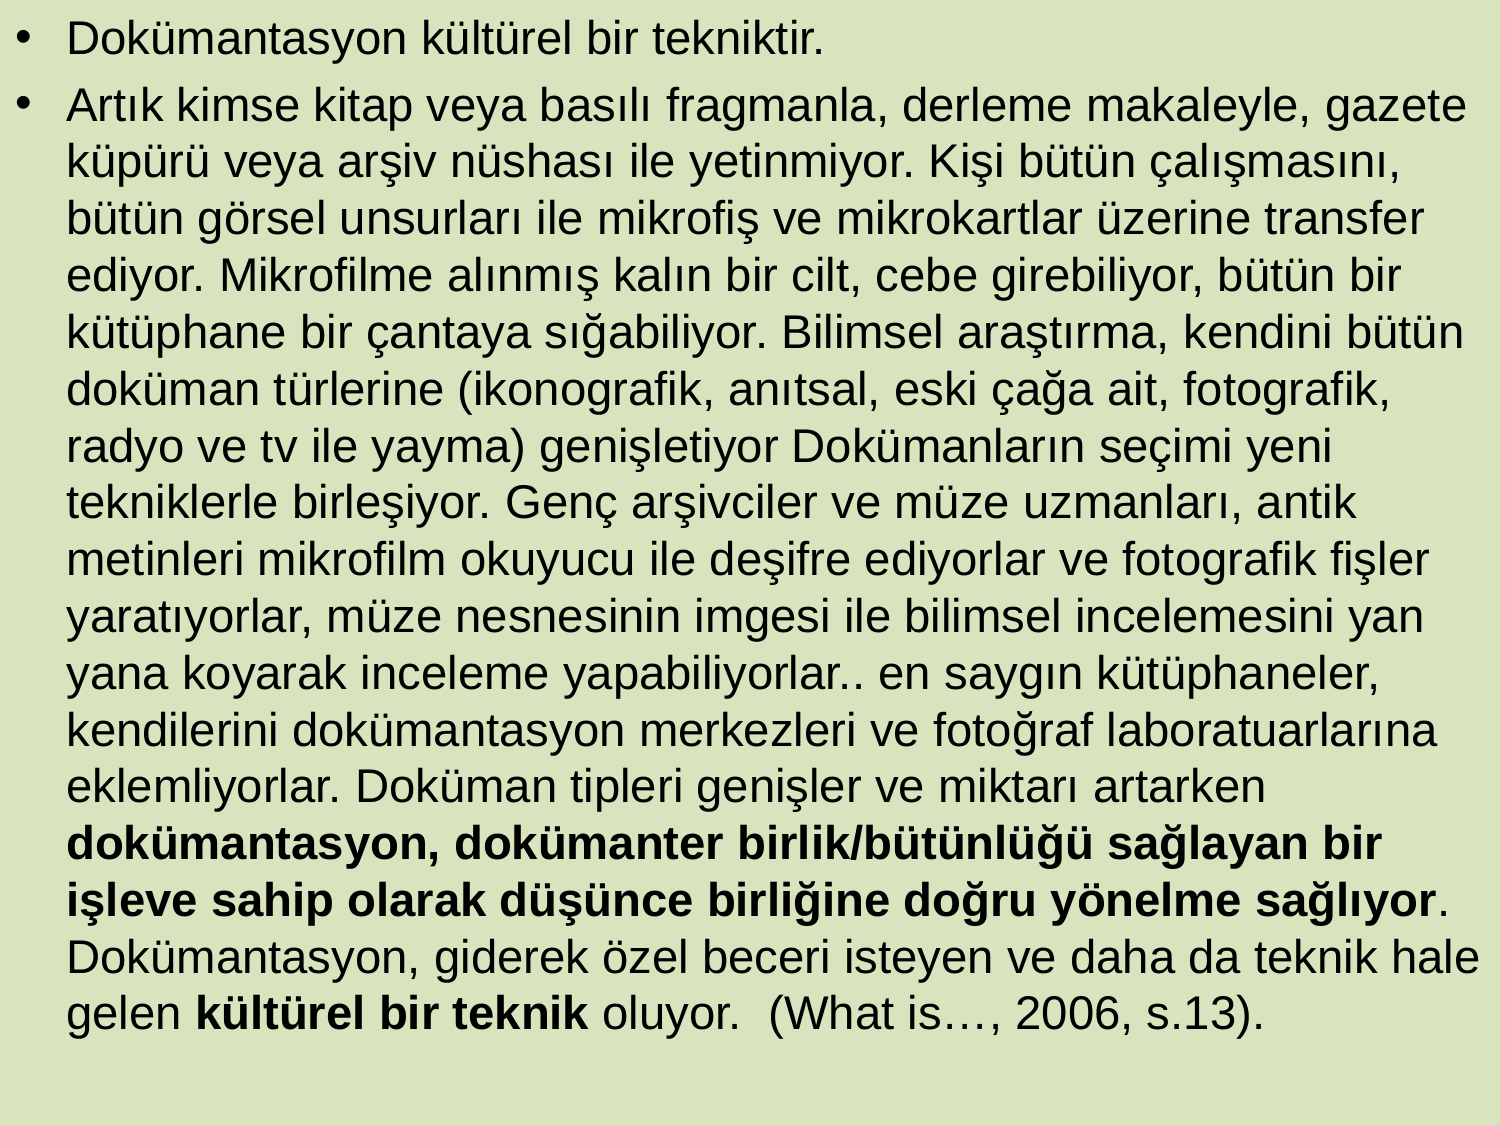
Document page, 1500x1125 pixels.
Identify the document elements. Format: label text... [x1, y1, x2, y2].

list Dokümantasyon kültürel bir tekniktir. Artık kimse kitap veya basılı fragmanla, derleme makaleyle, gazete küpürü veya arşiv nüshası ile yetinmiyor. Kişi bütün çalışmasını, bütün görsel unsurları ile mikrofiş ve mikrokartlar üzerine transfer ediyor. Mikrofilme alınmış kalın bir cilt, cebe girebiliyor, bütün bir kütüphane bir çantaya sığabiliyor. Bilimsel araştırma, kendini bütün doküman türlerine (ikonografik, anıtsal, eski çağa ait, fotografik, radyo ve tv ile yayma) genişletiyor Dokümanların seçimi yeni tekniklerle birleşiyor. Genç arşivciler ve müze uzmanları, antik metinleri mikrofilm okuyucu ile deşifre ediyorlar ve fotografik fişler yaratıyorlar, müze nesnesinin imgesi ile bilimsel incelemesini yan yana koyarak inceleme yapabiliyorlar.. en saygın kütüphaneler, kendilerini dokümantasyon merkezleri ve fotoğraf laboratuarlarına eklemliyorlar. Doküman tipleri genişler ve miktarı artarken dokümantasyon, dokümanter birlik/bütünlüğü sağlayan bir işleve sahip olarak düşünce birliğine doğru yönelme sağlıyor. Dokümantasyon, giderek özel beceri isteyen ve daha da teknik hale gelen kültürel bir teknik oluyor. (What is…, 2006, s.13). [0, 0, 1500, 1125]
